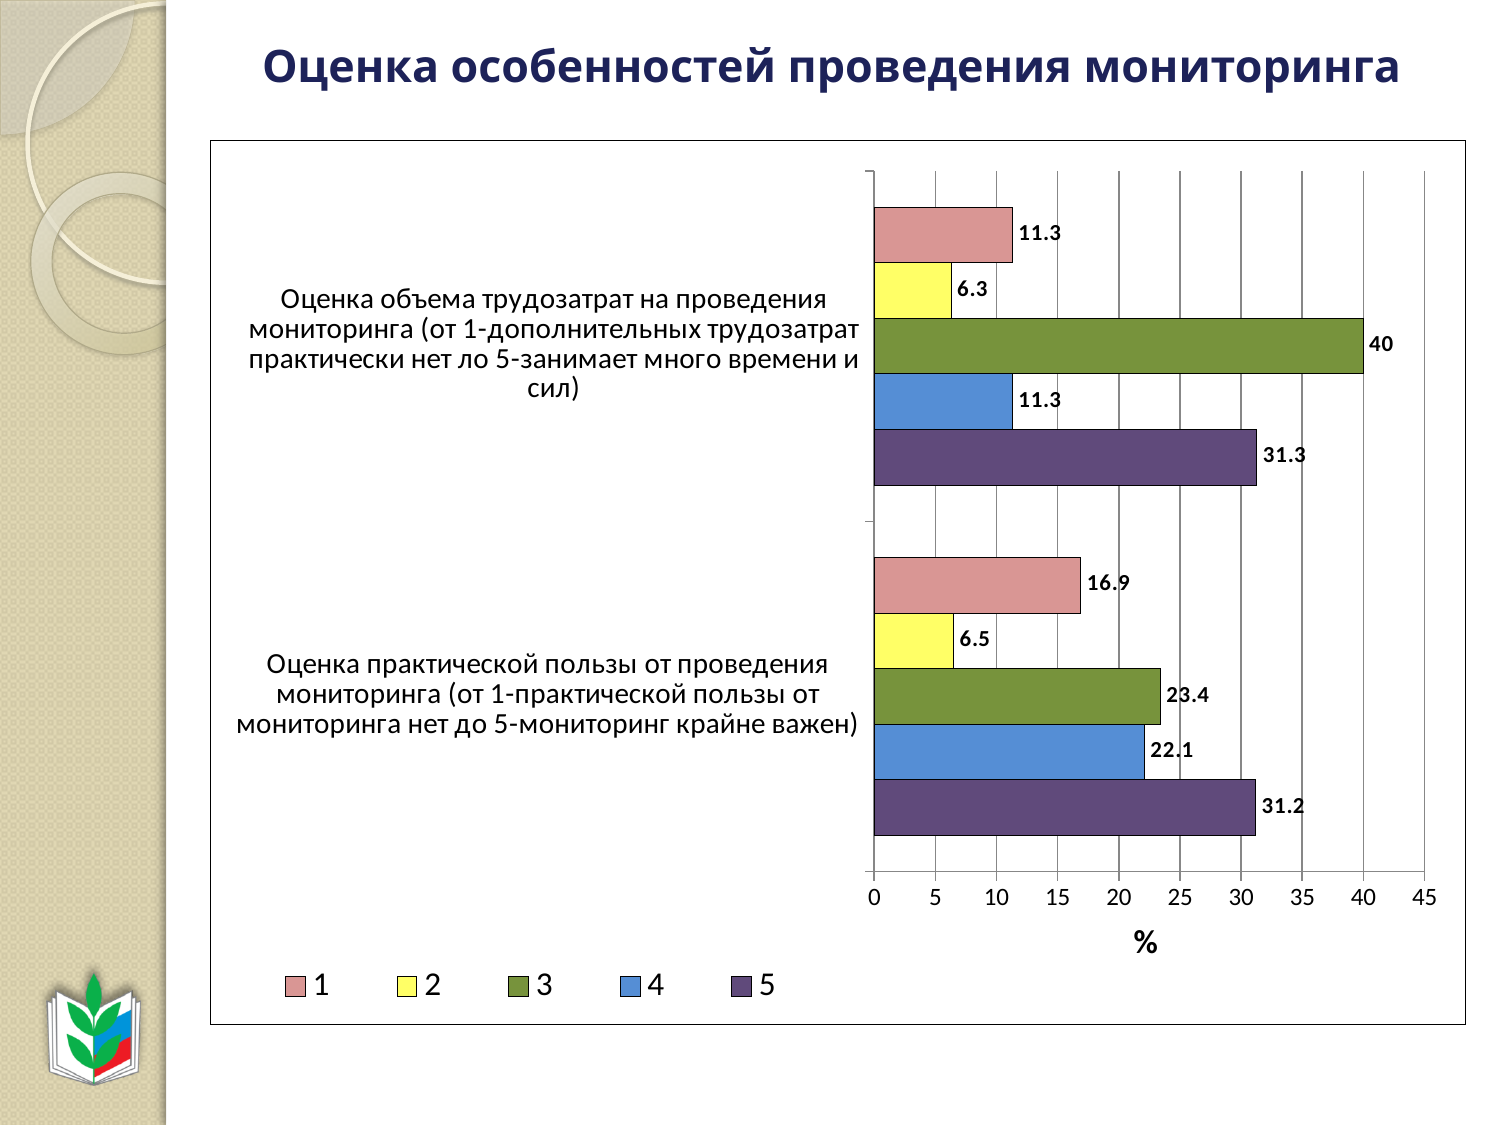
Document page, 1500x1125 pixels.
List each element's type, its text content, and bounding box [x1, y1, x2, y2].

title Оценка особенностей проведения мониторинга [234, 23, 1430, 106]
picture [46, 972, 141, 1086]
chart [210, 140, 1466, 1026]
